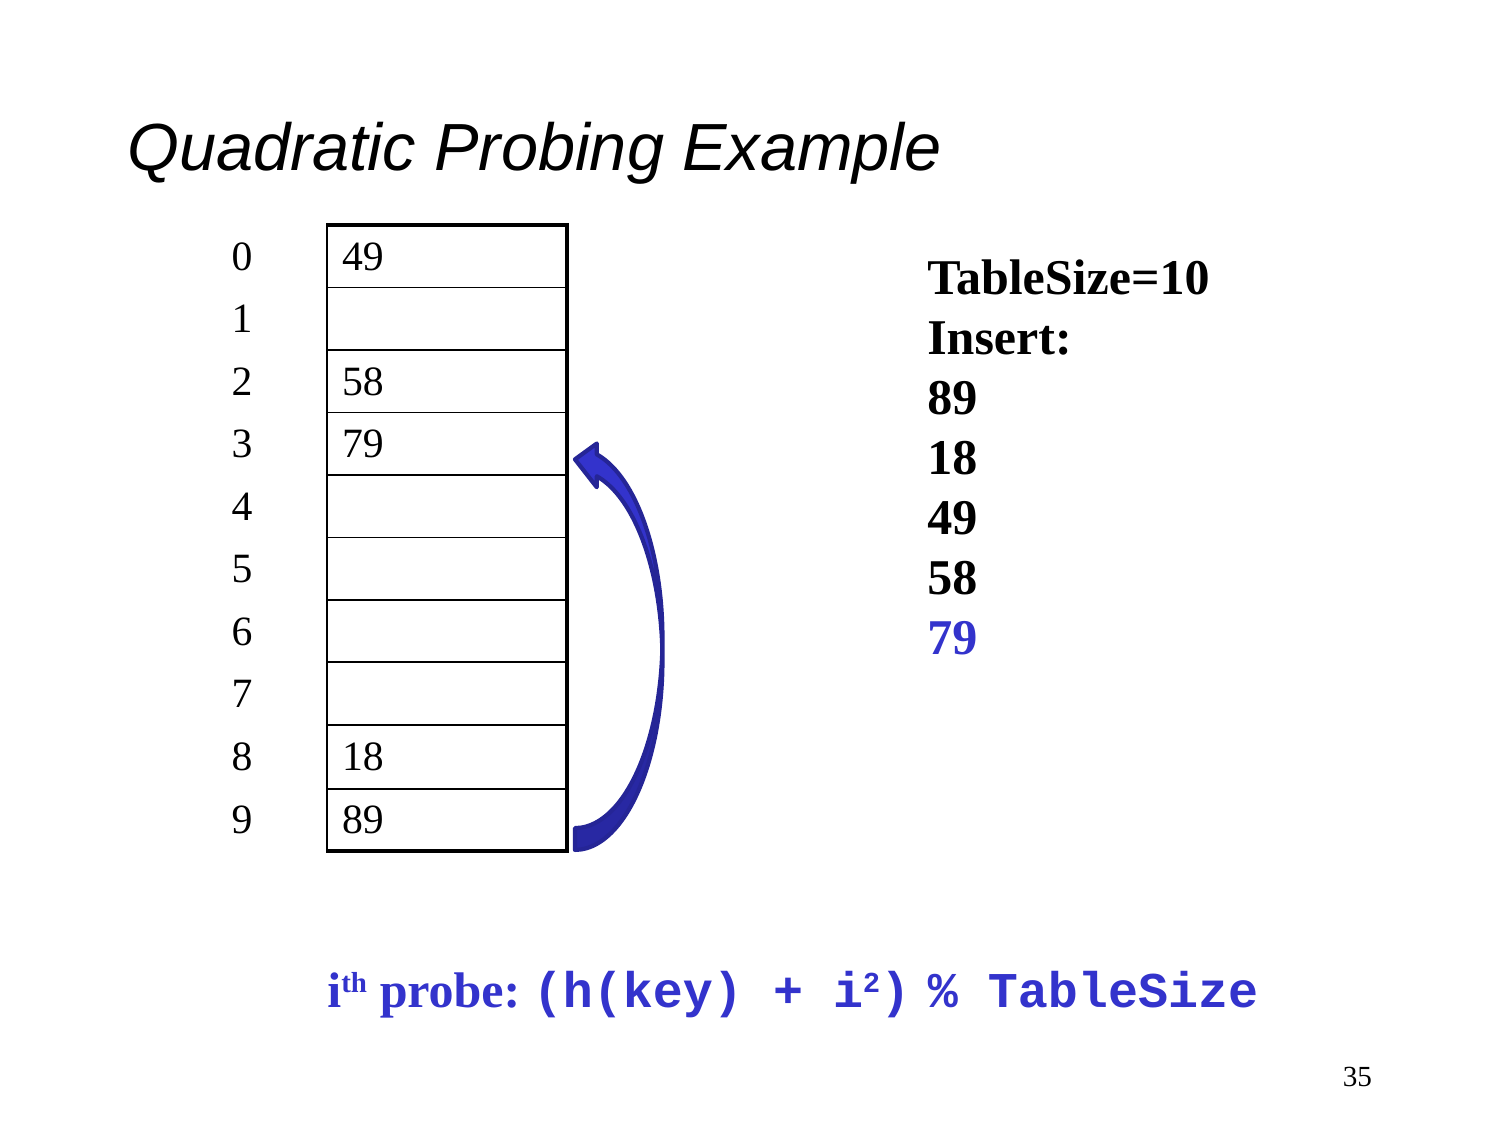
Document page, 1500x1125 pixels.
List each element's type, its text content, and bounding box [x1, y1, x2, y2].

text_box ith probe: (h(key) + i2) % TableSize [162, 949, 1350, 1025]
table_cell 58 [328, 351, 565, 412]
table_cell 8 [217, 725, 326, 789]
table_cell 2 [217, 350, 326, 412]
table_cell 6 [217, 600, 326, 662]
table_cell 1 [217, 287, 326, 350]
table_cell 18 [328, 726, 565, 788]
table_cell [328, 663, 565, 724]
table_cell [328, 538, 565, 599]
table_header 0 [217, 225, 326, 287]
table_cell [328, 476, 565, 537]
table_cell 4 [217, 475, 326, 537]
table_cell 89 [328, 790, 565, 849]
table_cell 7 [217, 662, 326, 725]
title Quadratic Probing Example [112, 49, 1388, 238]
text_box TableSize=10 Insert: 89 18 49 58 79 [912, 237, 1275, 673]
table_cell 79 [328, 413, 565, 474]
table_cell 5 [217, 537, 326, 600]
table_cell 9 [217, 789, 326, 851]
table_cell [328, 288, 565, 349]
slide_number 35 [1074, 1049, 1388, 1125]
table_cell 3 [217, 412, 326, 475]
table_cell [328, 601, 565, 661]
table_header 49 [328, 227, 565, 287]
text_box [572, 441, 665, 853]
